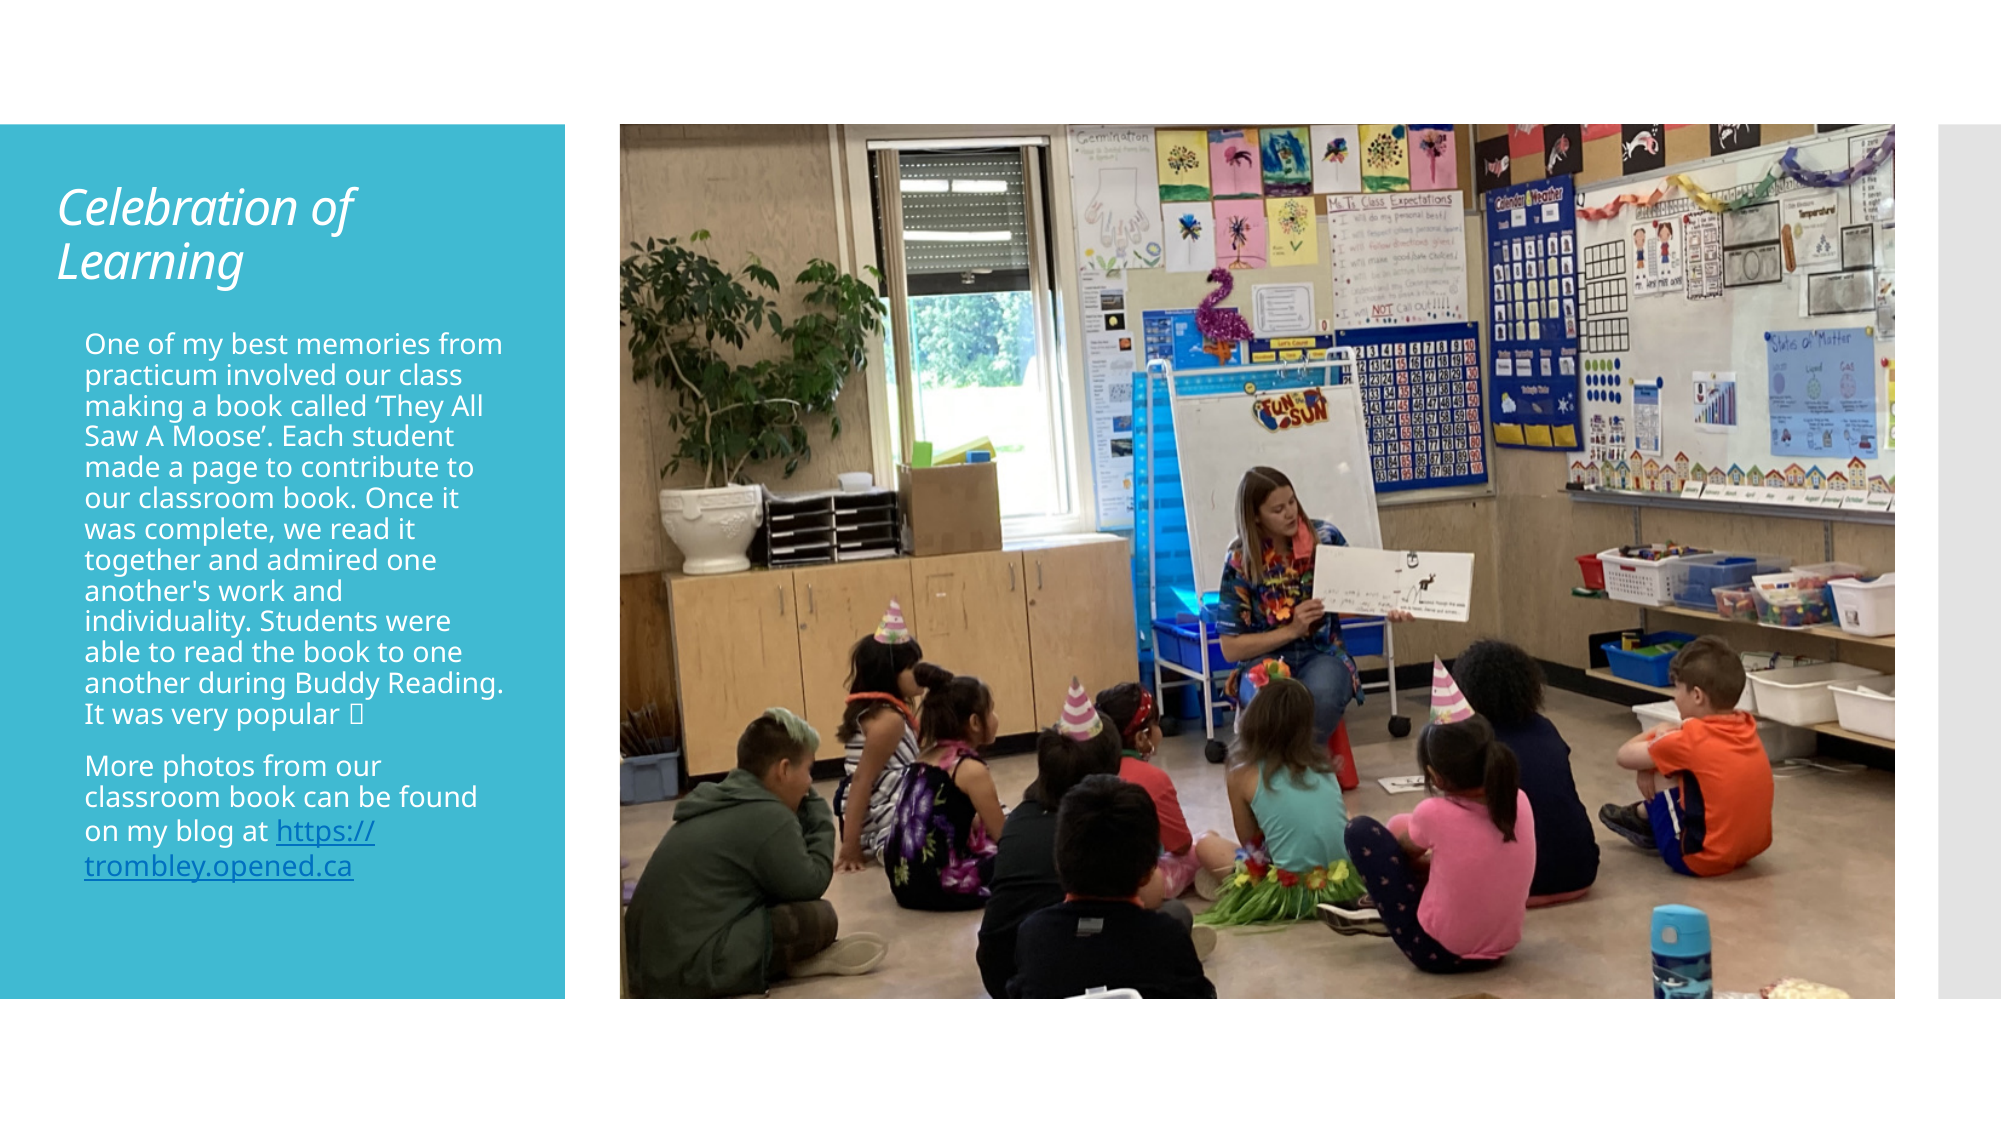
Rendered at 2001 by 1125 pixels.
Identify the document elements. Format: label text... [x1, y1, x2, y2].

title Celebration of Learning [41, 87, 525, 298]
picture [619, 124, 1896, 1000]
list One of my best memories from practicum involved our class making a book called ‘They All Saw A Moose’. Each student made a page to contribute to our classroom book. Once it was complete, we read it together and admired one another's work and individuality. Students were able to read the book to one another during Buddy Reading. It was very popular  More photos from our classroom book can be found on my blog at https://trombley.opened.ca [41, 322, 525, 897]
